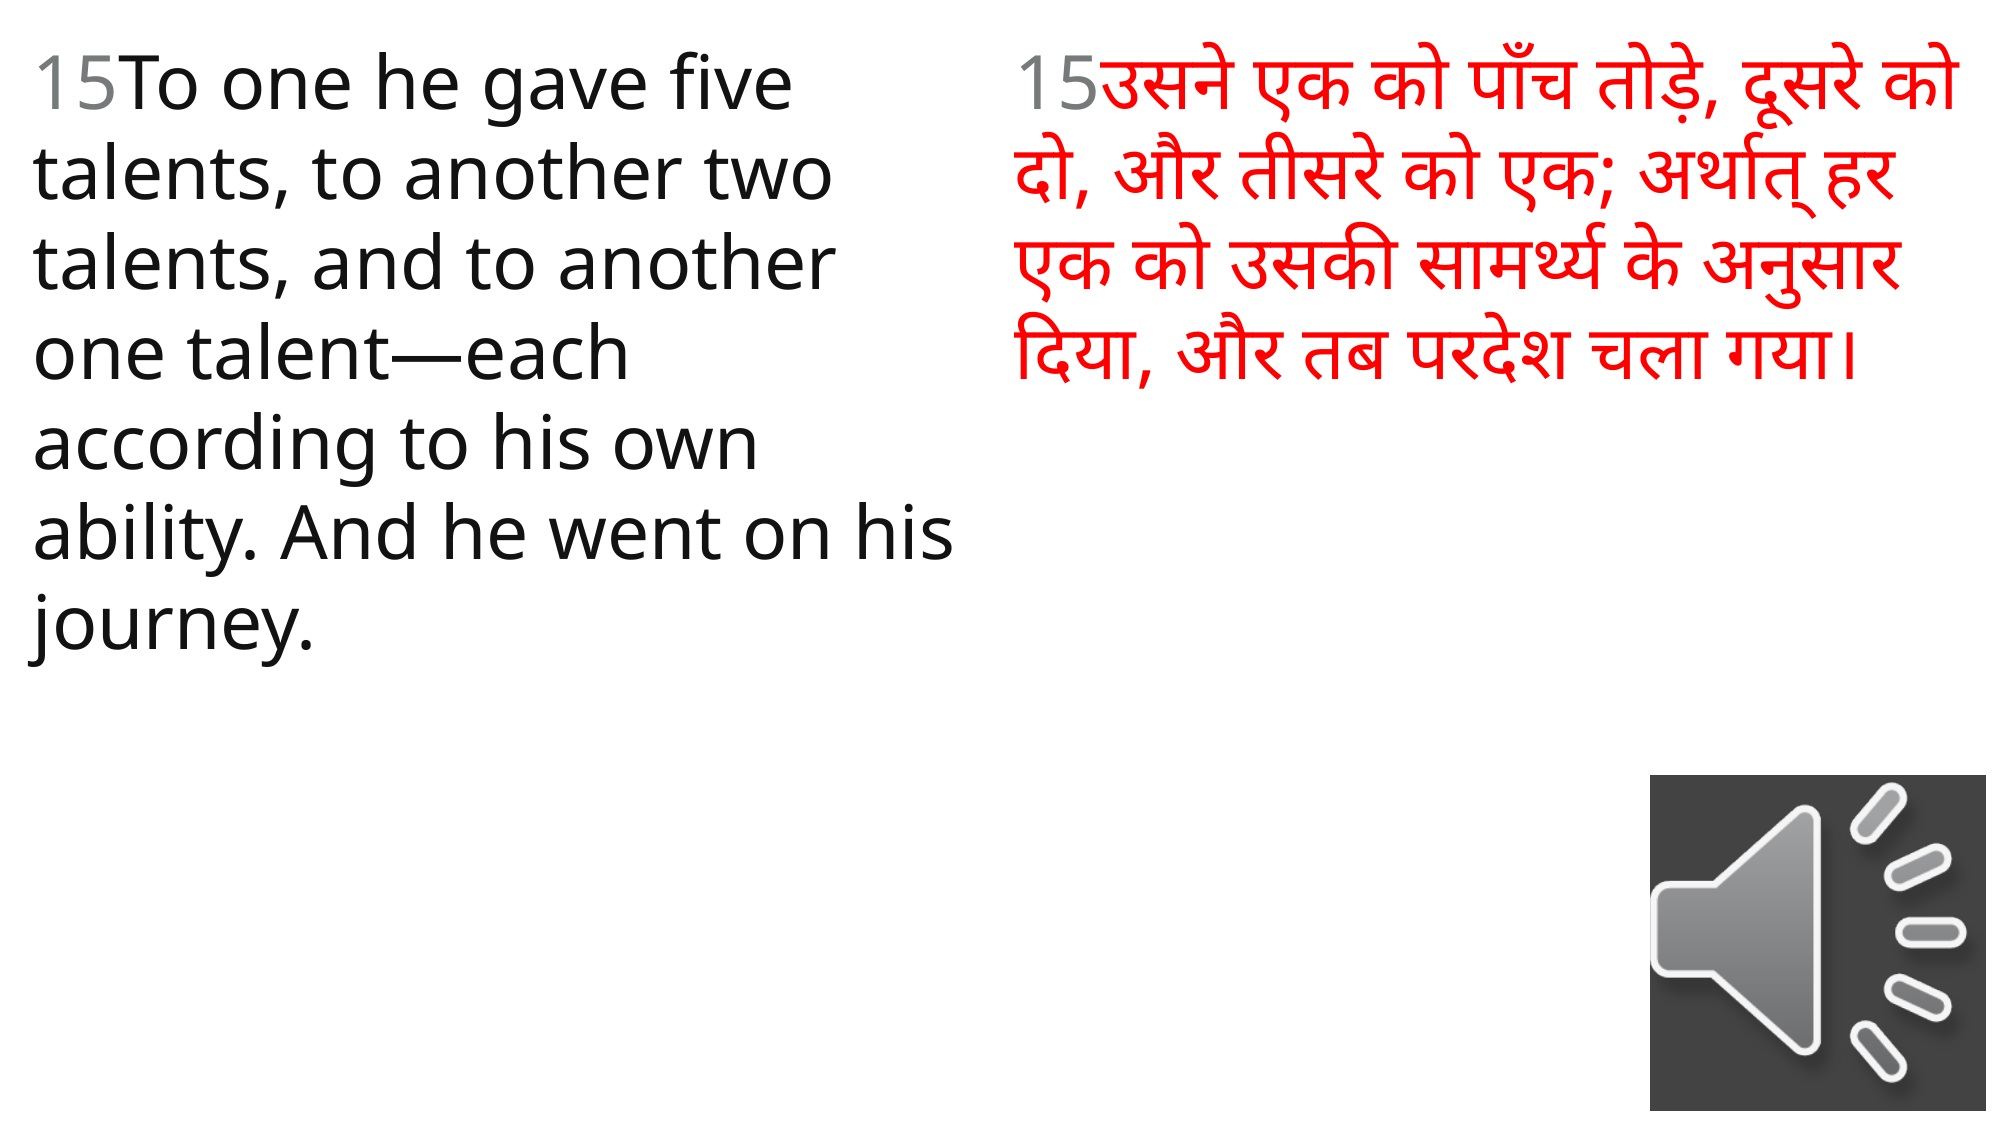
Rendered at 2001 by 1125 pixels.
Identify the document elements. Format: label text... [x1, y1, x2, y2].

text_box 15उसने एक को पाँच तोड़े, दूसरे को दो, और तीसरे को एक; अर्थात् हर एक को उसकी सामर्थ्य के अनुसार दिया, और तब परदेश चला गया। [999, 27, 2000, 1104]
picture [1648, 773, 1987, 1112]
text_box 15To one he gave five talents, to another two talents, and to another one talent—each according to his own ability. And he went on his journey. [18, 27, 973, 1104]
